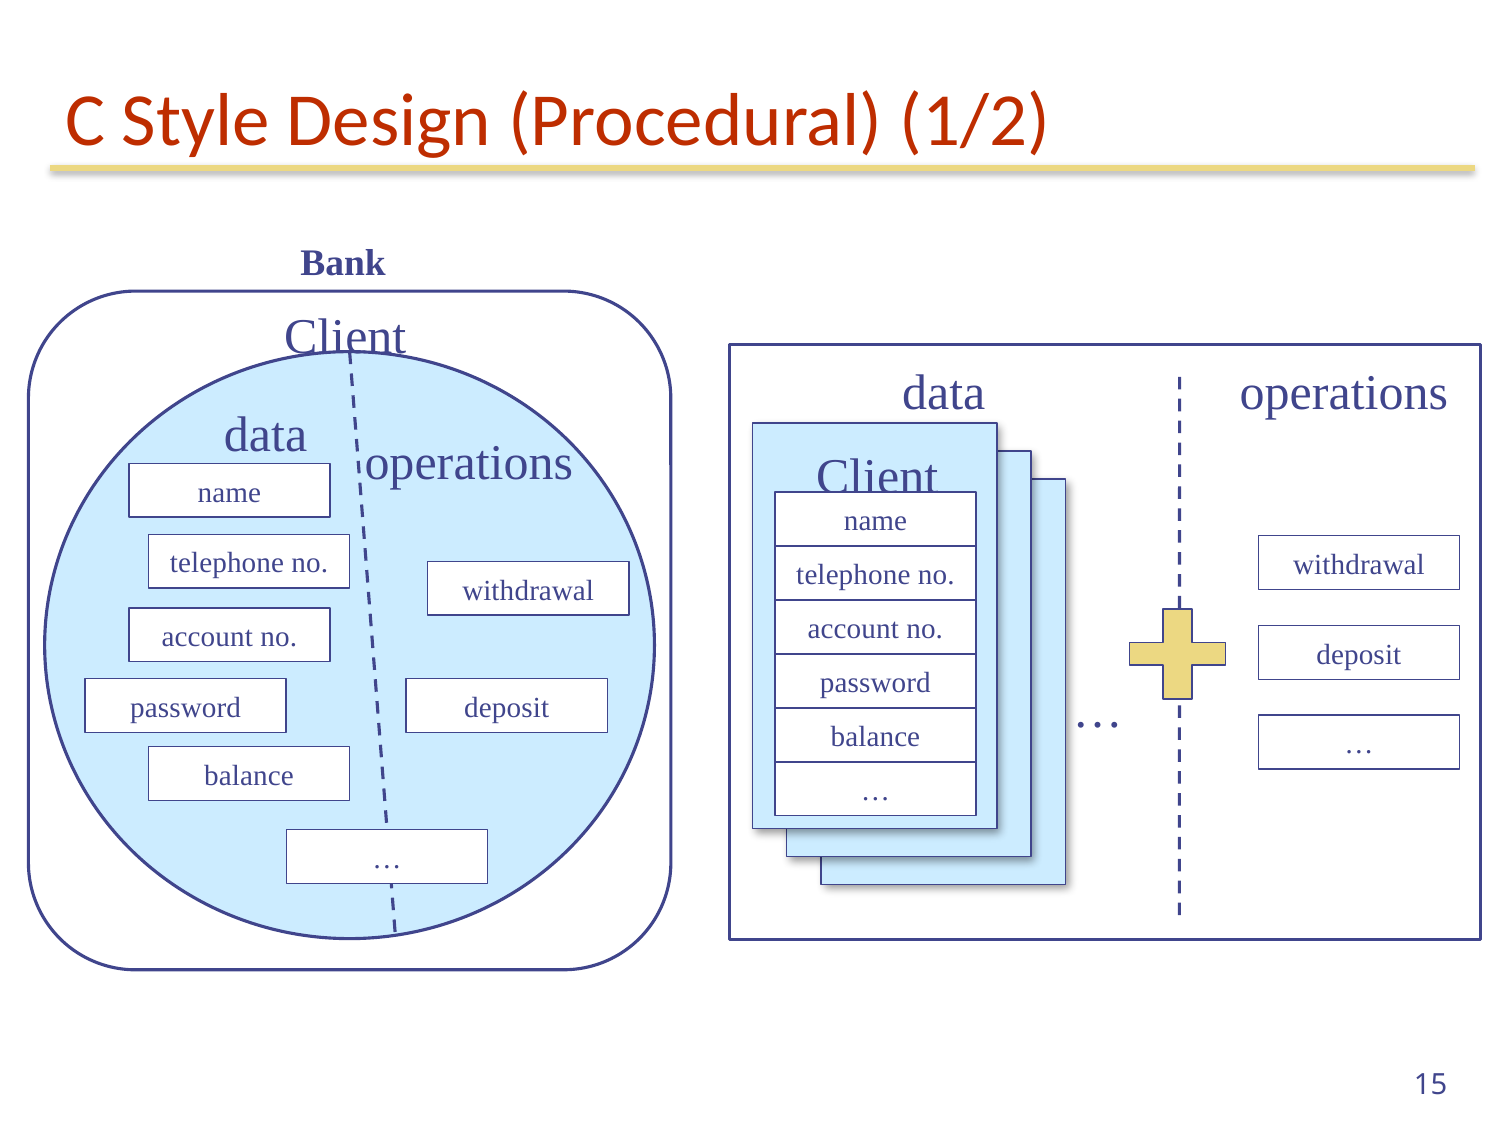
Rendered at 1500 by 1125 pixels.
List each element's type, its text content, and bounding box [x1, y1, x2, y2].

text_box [728, 344, 1481, 940]
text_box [28, 230, 672, 971]
title C Style Design (Procedural) (1/2) [49, 49, 1476, 168]
slide_number 15 [1149, 1037, 1463, 1113]
